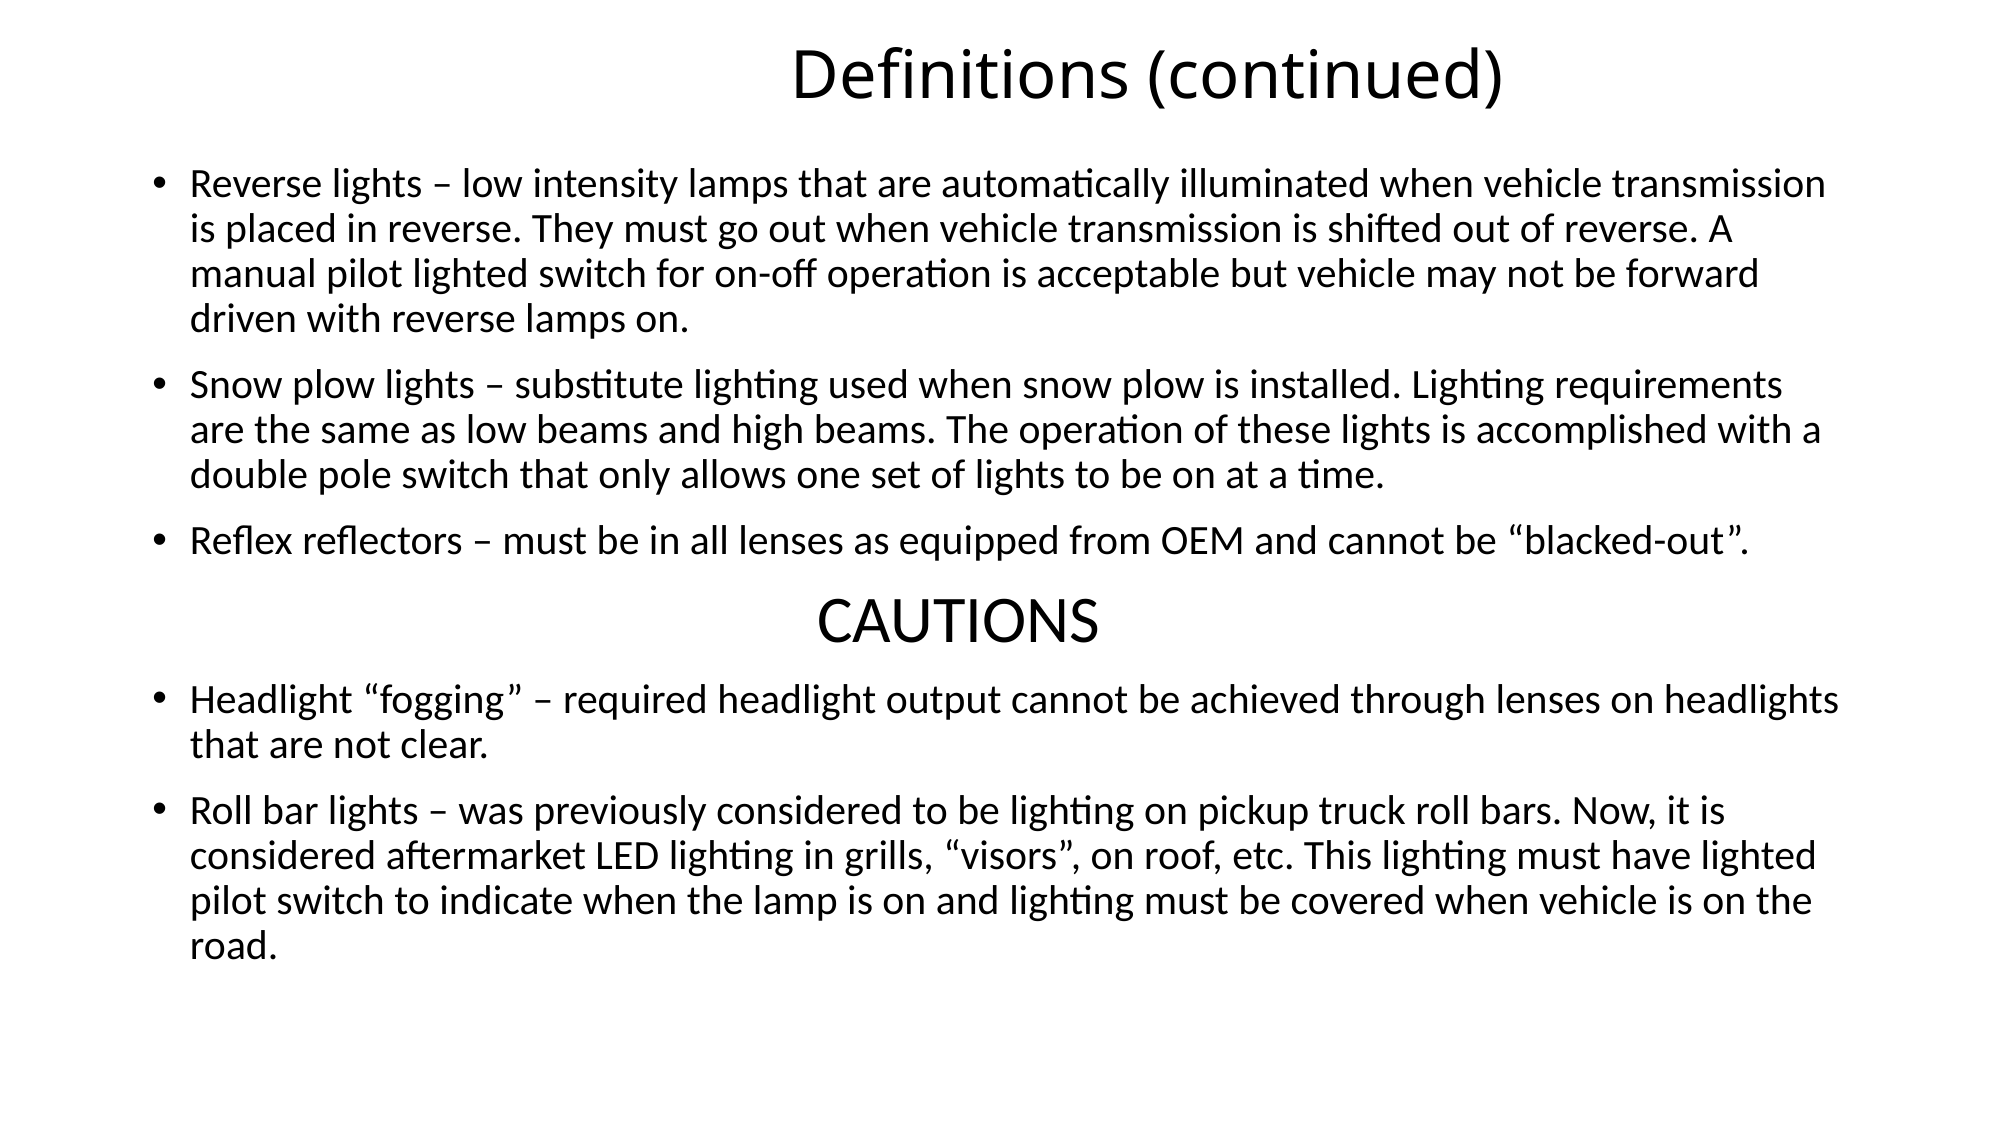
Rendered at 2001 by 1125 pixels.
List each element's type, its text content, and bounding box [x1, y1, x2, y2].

list Reverse lights – low intensity lamps that are automatically illuminated when vehicle transmission is placed in reverse. They must go out when vehicle transmission is shifted out of reverse. A manual pilot lighted switch for on-off operation is acceptable but vehicle may not be forward driven with reverse lamps on. Snow plow lights – substitute lighting used when snow plow is installed. Lighting requirements are the same as low beams and high beams. The operation of these lights is accomplished with a double pole switch that only allows one set of lights to be on at a time. Reflex reflectors – must be in all lenses as equipped from OEM and cannot be “blacked-out”. CAUTIONS Headlight “fogging” – required headlight output cannot be achieved through lenses on headlights that are not clear. Roll bar lights – was previously considered to be lighting on pickup truck roll bars. Now, it is considered aftermarket LED lighting in grills, “visors”, on roof, etc. This lighting must have lighted pilot switch to indicate when the lamp is on and lighting must be covered when vehicle is on the road. [137, 154, 1863, 1014]
title Definitions (continued) [137, 0, 1863, 154]
